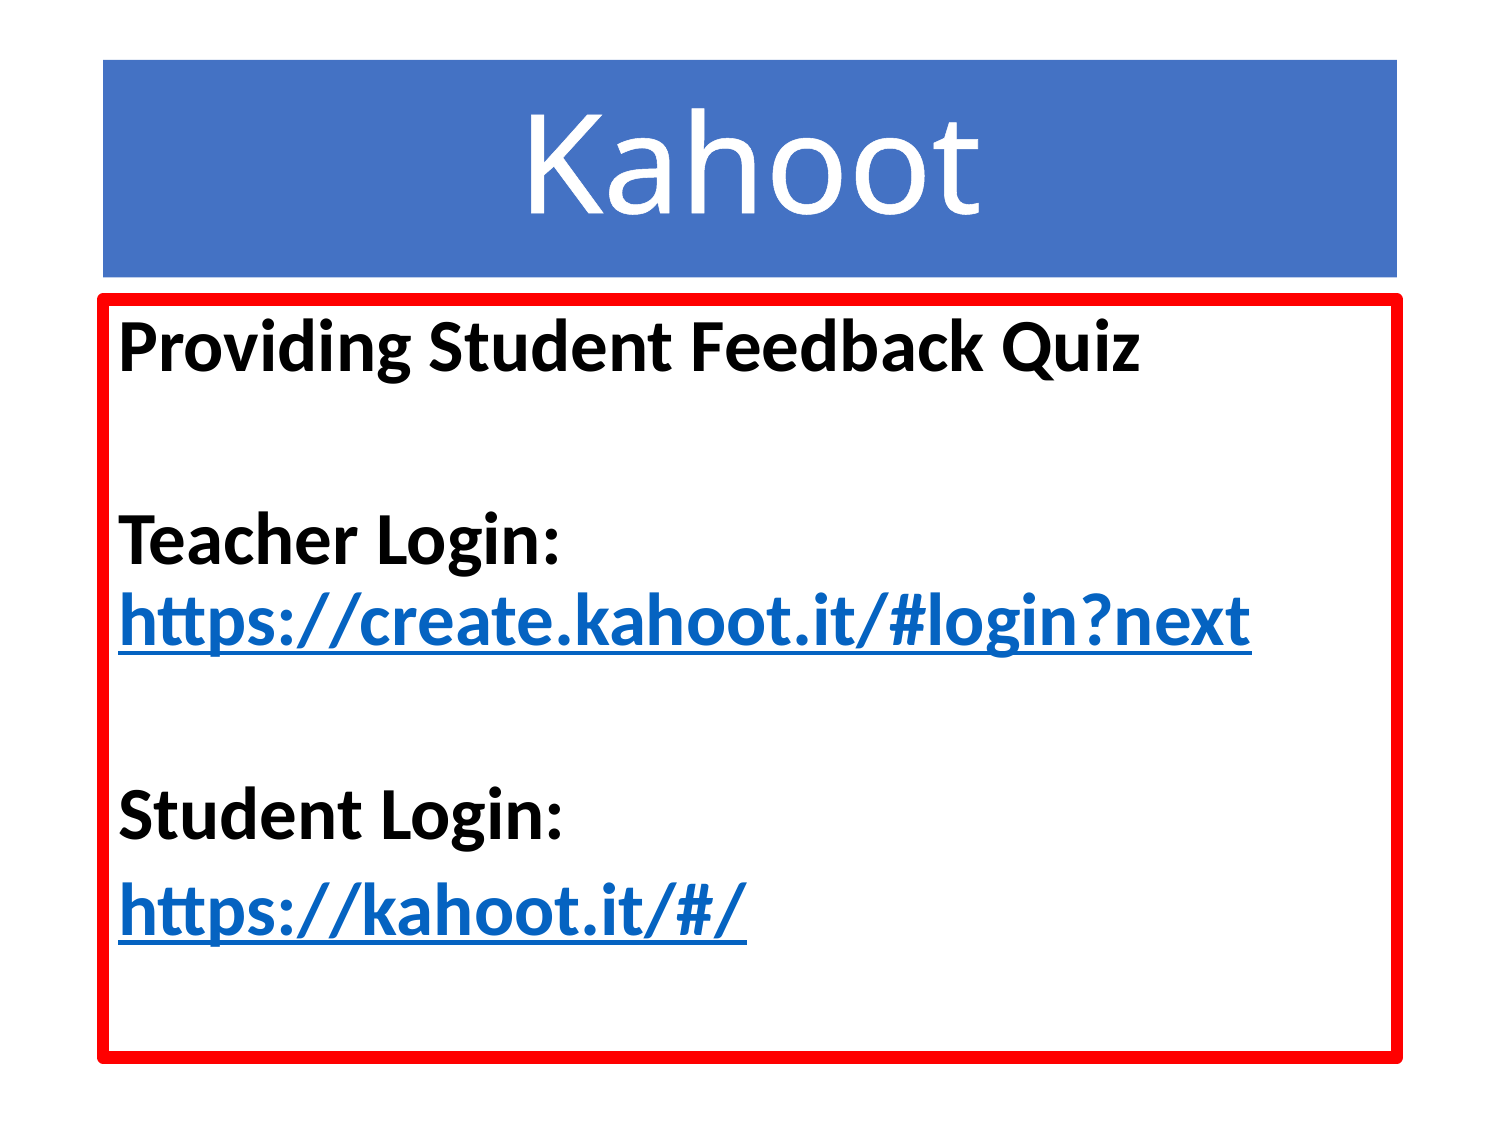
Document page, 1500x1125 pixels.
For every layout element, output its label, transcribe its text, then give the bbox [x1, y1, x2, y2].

title Kahoot [103, 59, 1397, 278]
list Providing Student Feedback Quiz Teacher Login: https://create.kahoot.it/#login?next Student Login: https://kahoot.it/#/ [103, 299, 1397, 1058]
